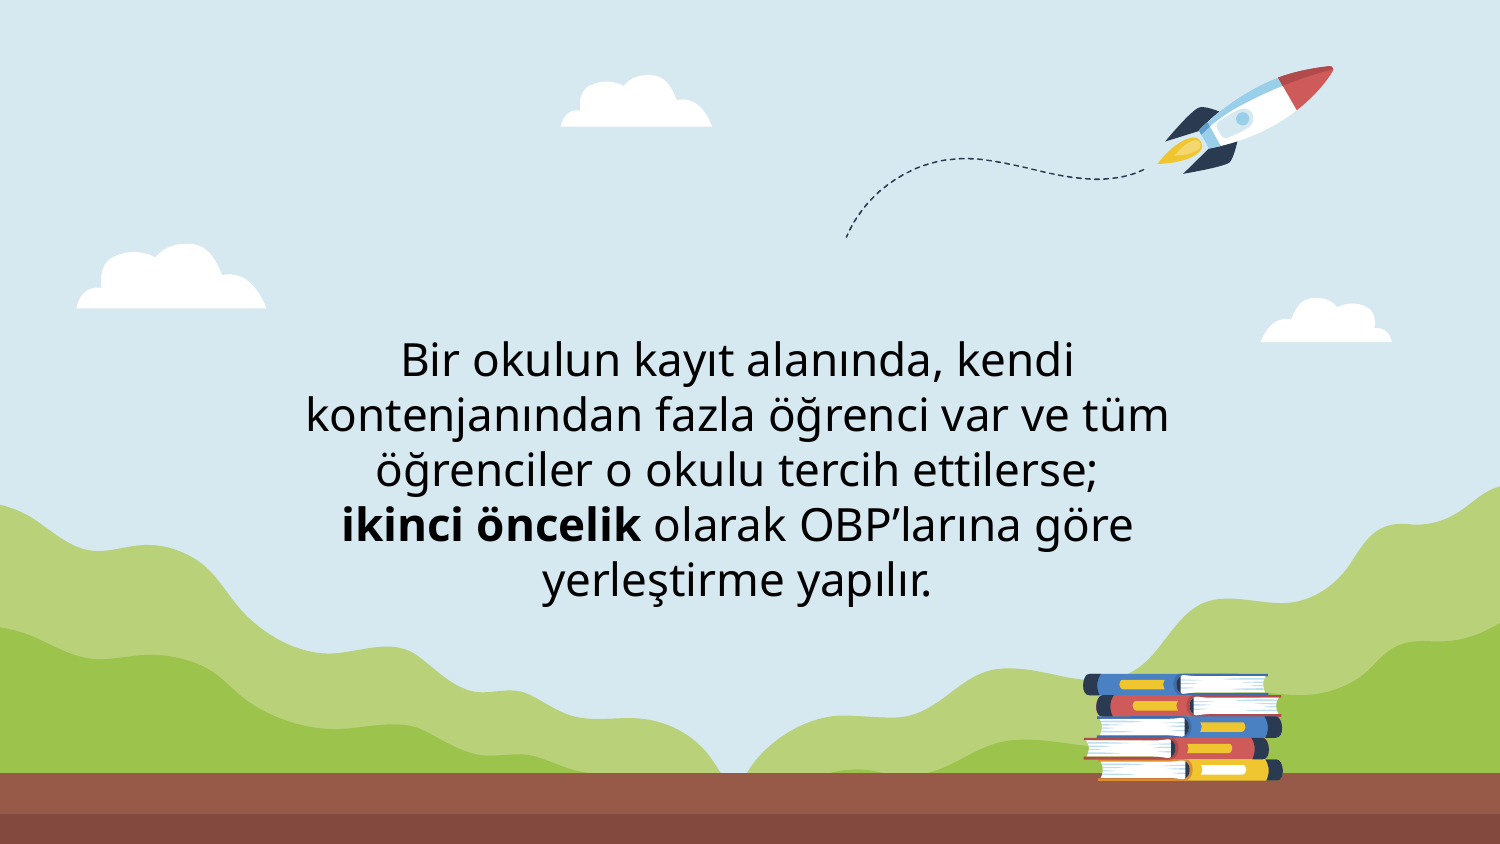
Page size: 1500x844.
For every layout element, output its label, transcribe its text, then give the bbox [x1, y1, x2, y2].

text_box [1079, 673, 1287, 782]
subtitle Bir okulun kayıt alanında, kendi kontenjanından fazla öğrenci var ve tüm öğrenciler o okulu tercih ettilerse; ikinci öncelik olarak OBP’larına göre yerleştirme yapılır. [265, 315, 1211, 600]
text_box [832, 65, 1347, 250]
